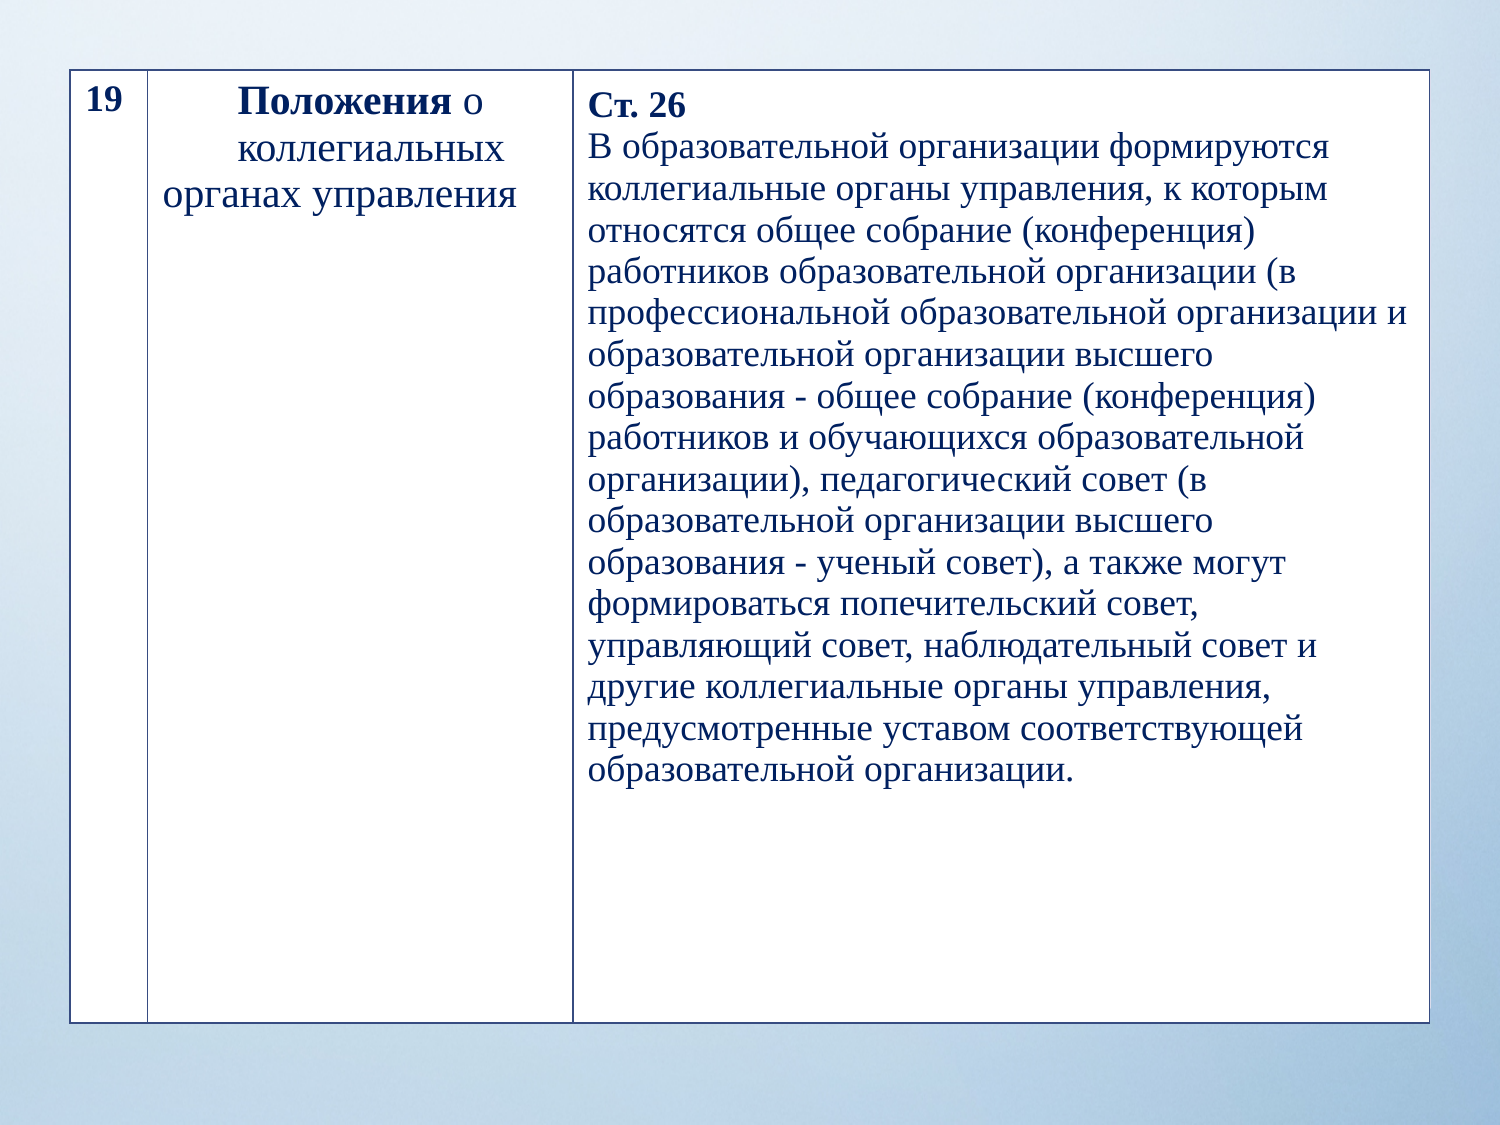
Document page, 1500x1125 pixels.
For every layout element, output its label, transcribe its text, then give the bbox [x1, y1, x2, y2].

table_header Положения о коллегиальных органах управления [148, 71, 572, 1022]
picture [0, 0, 1500, 1125]
table_header Ст. 26 В образовательной организации формируются коллегиальные органы управления, к которым относятся общее собрание (конференция) работников образовательной организации (в профессиональной образовательной организации и образовательной организации высшего образования - общее собрание (конференция) работников и обучающихся образовательной организации), педагогический совет (в образовательной организации высшего образования - ученый совет), а также могут формироваться попечительский совет, управляющий совет, наблюдательный совет и другие коллегиальные органы управления, предусмотренные уставом соответствующей образовательной организации. [574, 71, 1429, 1022]
table_header 19 [71, 71, 147, 1022]
